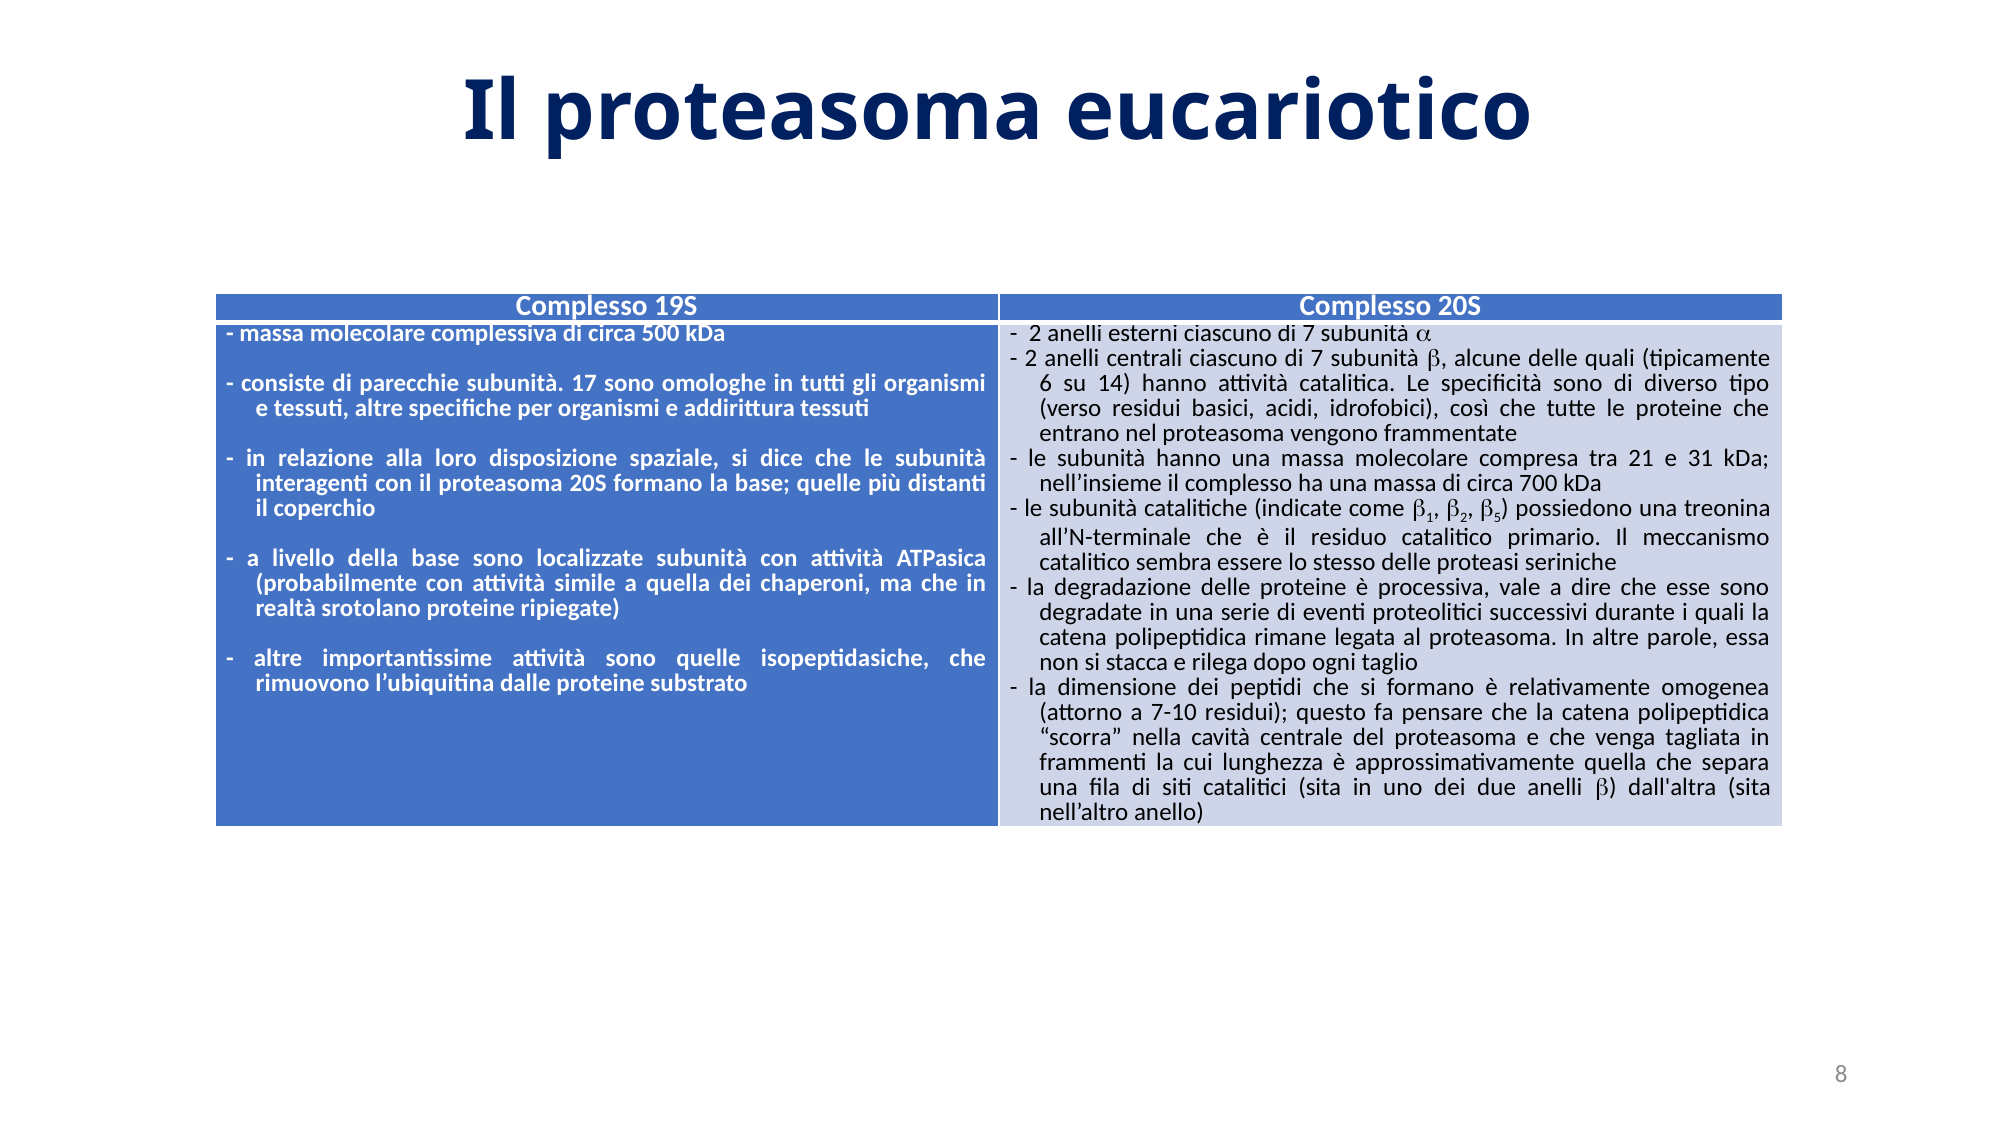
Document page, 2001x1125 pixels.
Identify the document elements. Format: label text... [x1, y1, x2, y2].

title Il proteasoma eucariotico [156, 45, 1841, 179]
table_cell - massa molecolare complessiva di circa 500 kDa - consiste di parecchie subunità. 17 sono omologhe in tutti gli organismi e tessuti, altre specifiche per organismi e addirittura tessuti - in relazione alla loro disposizione spaziale, si dice che le subunità interagenti con il proteasoma 20S formano la base; quelle più distanti il coperchio - a livello della base sono localizzate subunità con attività ATPasica (probabilmente con attività simile a quella dei chaperoni, ma che in realtà srotolano proteine ripiegate) - altre importantissime attività sono quelle isopeptidasiche, che rimuovono l’ubiquitina dalle proteine substrato [216, 325, 998, 826]
table_header Complesso 20S [1000, 294, 1782, 320]
table_cell - 2 anelli esterni ciascuno di 7 subunità  - 2 anelli centrali ciascuno di 7 subunità , alcune delle quali (tipicamente 6 su 14) hanno attività catalitica. Le specificità sono di diverso tipo (verso residui basici, acidi, idrofobici), così che tutte le proteine che entrano nel proteasoma vengono frammentate - le subunità hanno una massa molecolare compresa tra 21 e 31 kDa; nell’insieme il complesso ha una massa di circa 700 kDa - le subunità catalitiche (indicate come 1, 2, 5) possiedono una treonina all’N-terminale che è il residuo catalitico primario. Il meccanismo catalitico sembra essere lo stesso delle proteasi seriniche - la degradazione delle proteine è processiva, vale a dire che esse sono degradate in una serie di eventi proteolitici successivi durante i quali la catena polipeptidica rimane legata al proteasoma. In altre parole, essa non si stacca e rilega dopo ogni taglio - la dimensione dei peptidi che si formano è relativamente omogenea (attorno a 7-10 residui); questo fa pensare che la catena polipeptidica “scorra” nella cavità centrale del proteasoma e che venga tagliata in frammenti la cui lunghezza è approssimativamente quella che separa una fila di siti catalitici (sita in uno dei due anelli ) dall'altra (sita nell’altro anello) [1000, 325, 1782, 826]
table_header Complesso 19S [216, 294, 998, 320]
slide_number 8 [1412, 1042, 1863, 1103]
